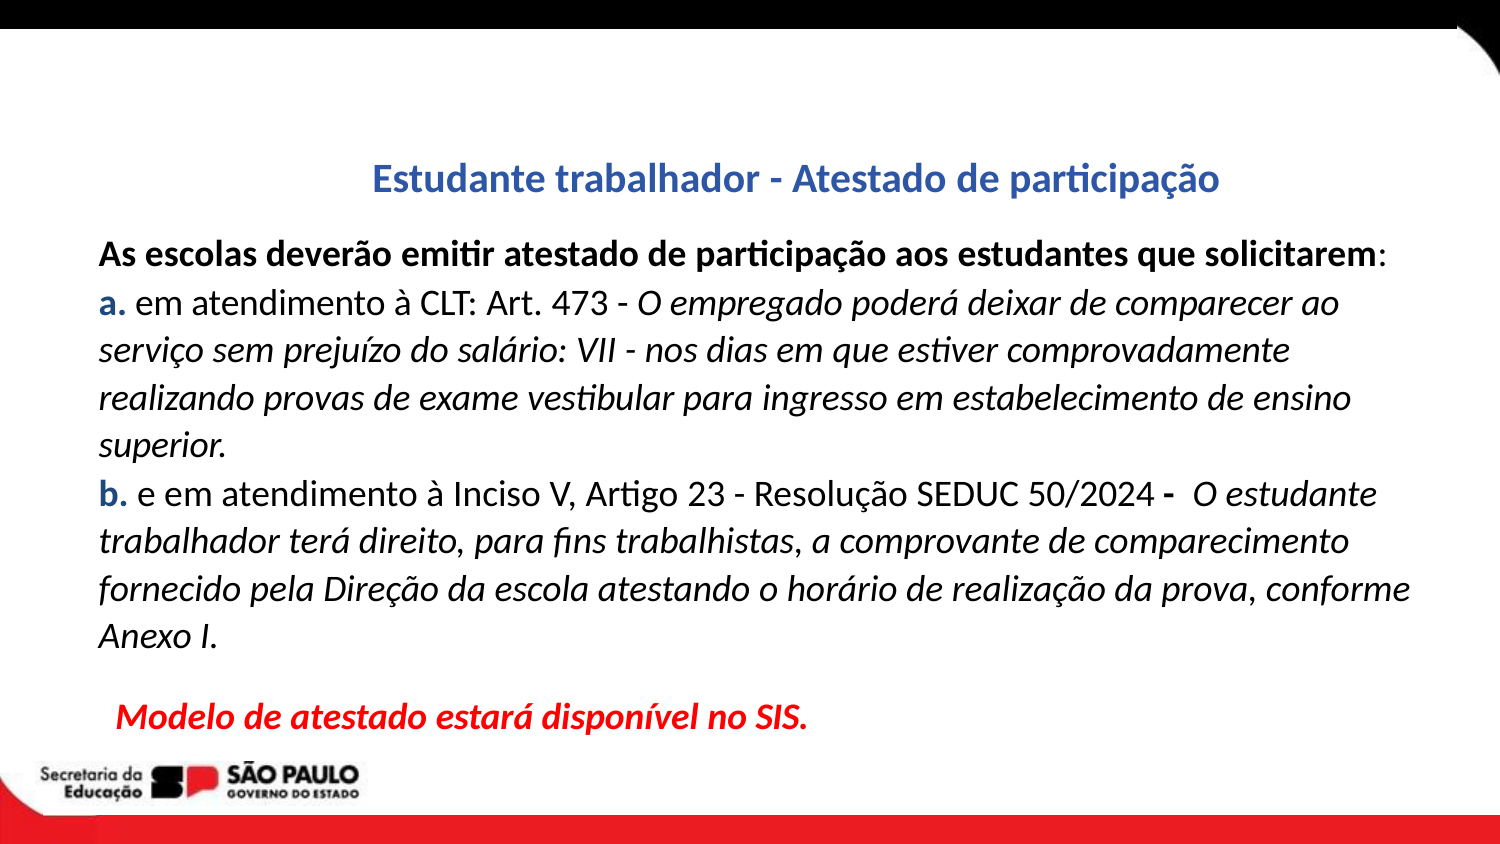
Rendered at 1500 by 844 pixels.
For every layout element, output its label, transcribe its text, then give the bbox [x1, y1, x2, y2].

picture [0, 761, 1500, 844]
list As escolas deverão emitir atestado de participação aos estudantes que solicitarem: a. em atendimento à CLT: Art. 473 - O empregado poderá deixar de comparecer ao serviço sem prejuízo do salário: VII - nos dias em que estiver comprovadamente realizando provas de exame vestibular para ingresso em estabelecimento de ensino superior. b. e em atendimento à Inciso V, Artigo 23 - Resolução SEDUC 50/2024 - O estudante trabalhador terá direito, para fins trabalhistas, a comprovante de comparecimento fornecido pela Direção da escola atestando o horário de realização da prova, conforme Anexo I. Modelo de atestado estará disponível no SIS. [45, 211, 1454, 738]
title Estudante trabalhador - Atestado de participação [32, 148, 1468, 292]
picture [0, 0, 1500, 76]
